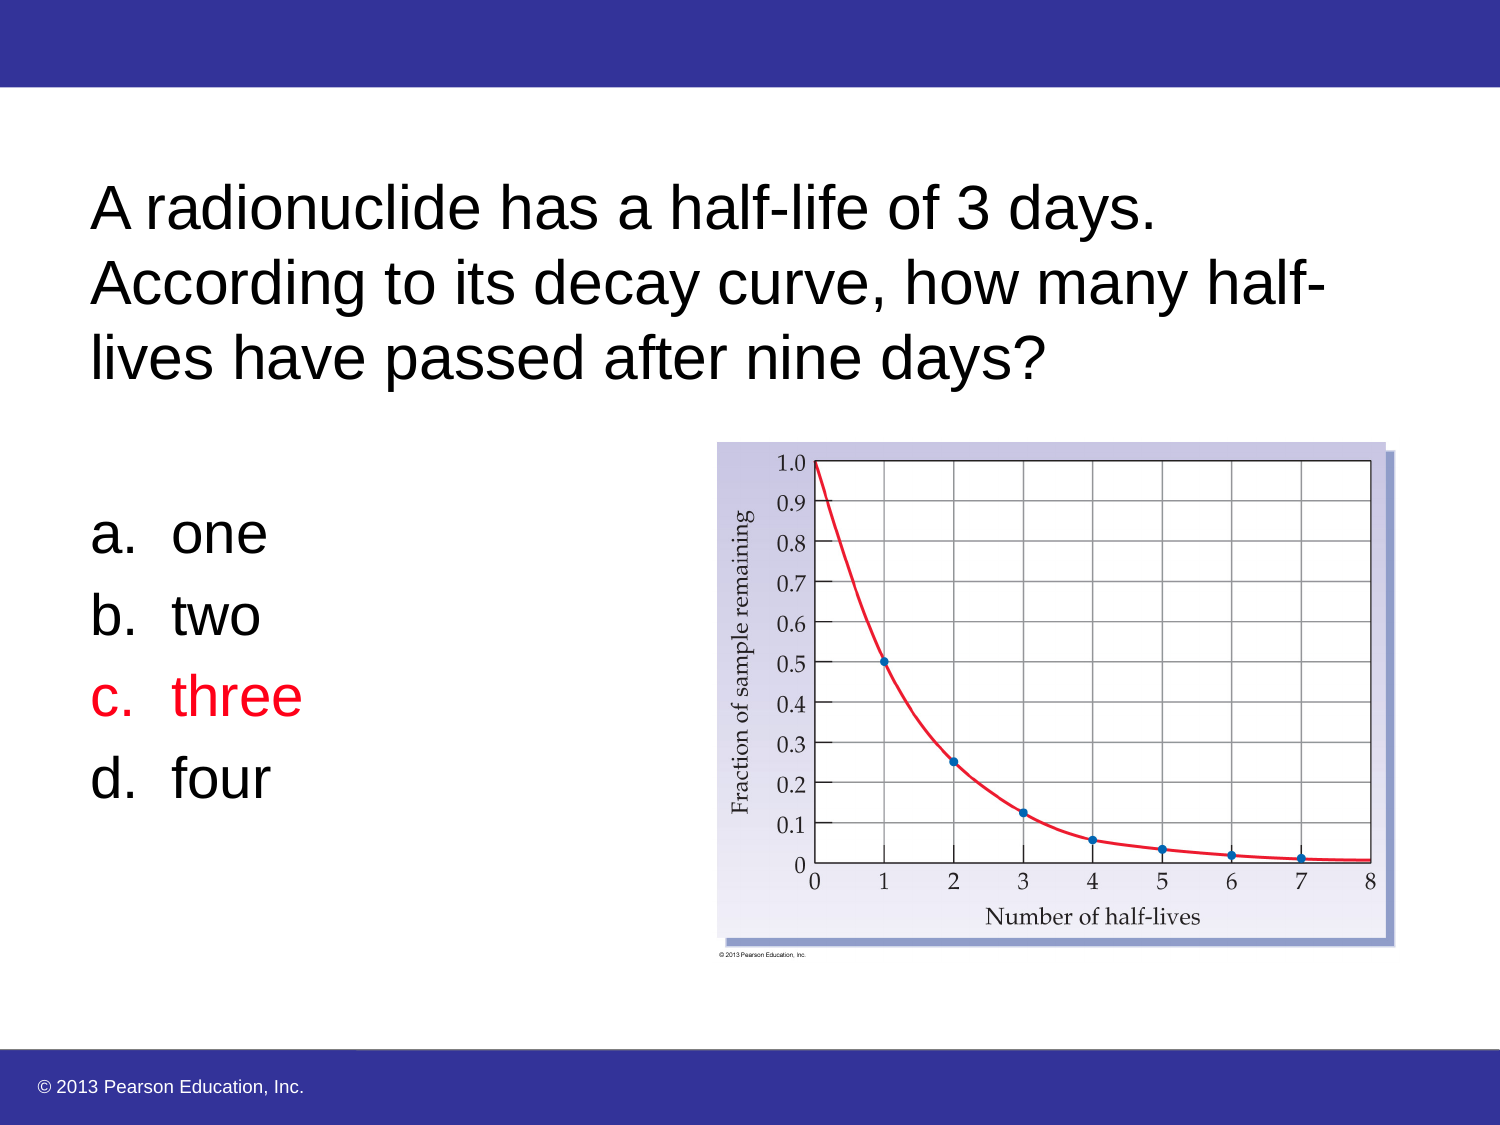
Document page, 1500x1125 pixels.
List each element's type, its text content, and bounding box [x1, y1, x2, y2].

list one two three four [75, 487, 707, 900]
title A radionuclide has a half-life of 3 days. According to its decay curve, how many half-lives have passed after nine days? [75, 149, 1425, 409]
picture [712, 437, 1400, 963]
